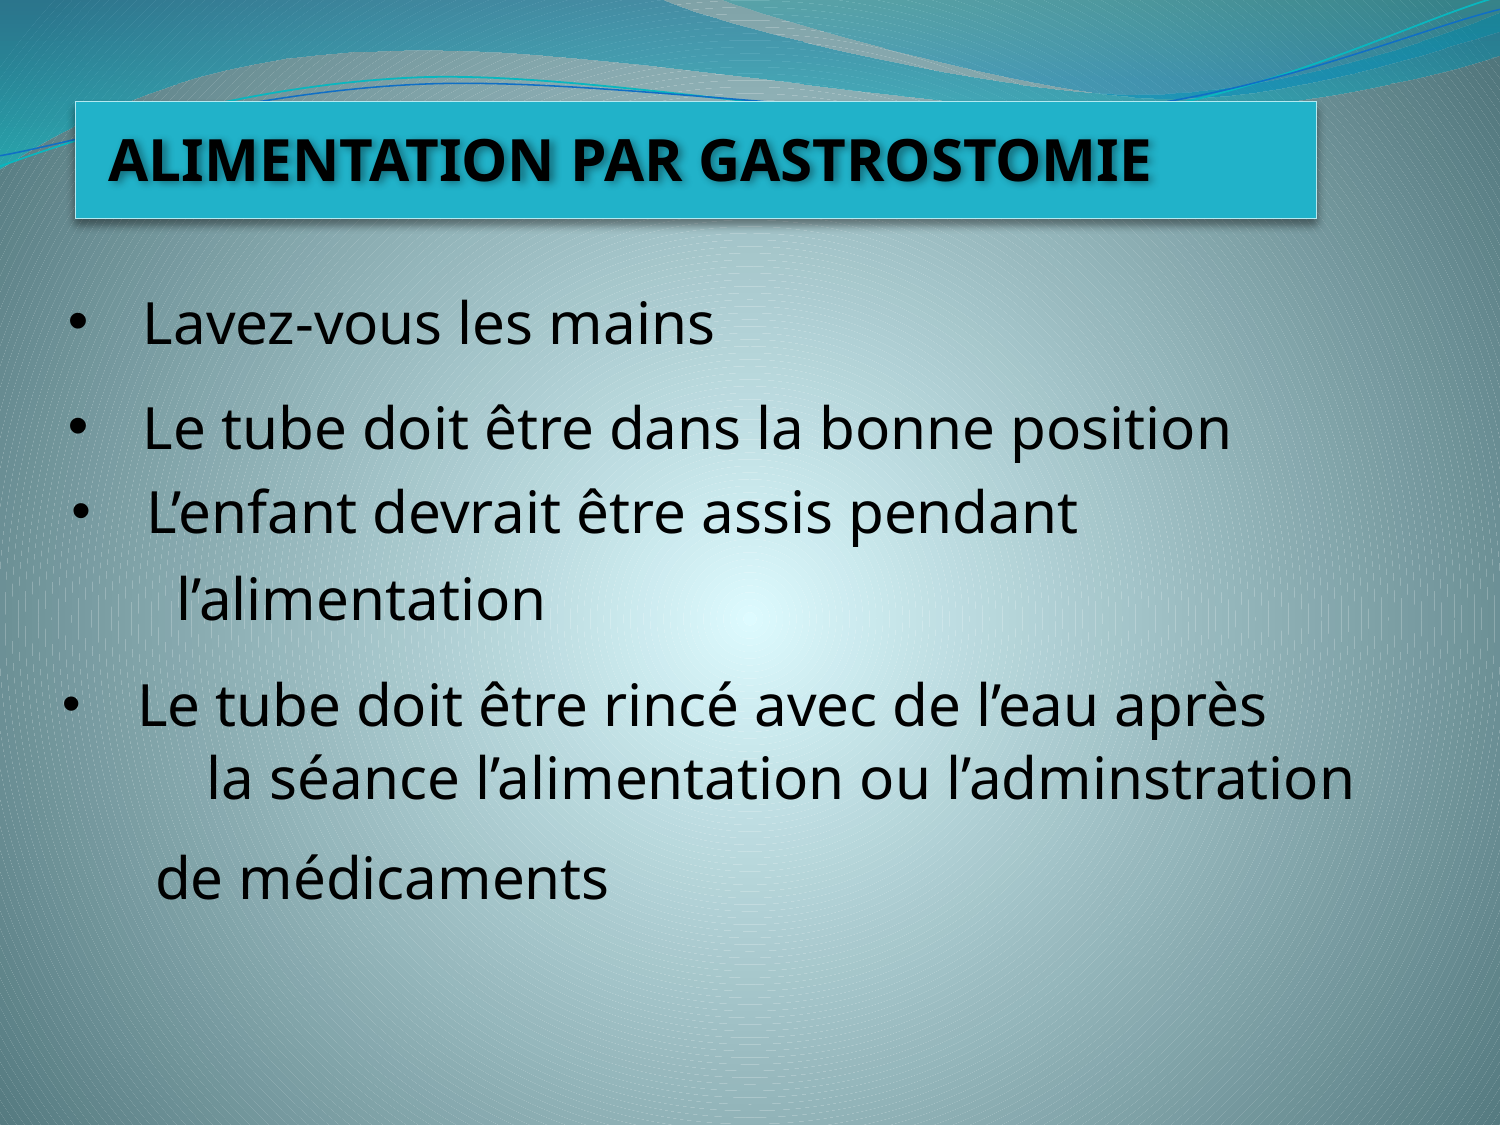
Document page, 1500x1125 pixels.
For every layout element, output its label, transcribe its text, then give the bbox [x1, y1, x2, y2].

text_box Le tube doit être rincé avec de l’eau après [47, 626, 1442, 746]
text_box L’enfant devrait être assis pendant [56, 468, 1495, 553]
title [75, 101, 1317, 219]
text_box l’alimentation [161, 520, 562, 640]
text_box Lavez-vous les mains Le tube doit être dans la bonne position [53, 243, 1500, 469]
text_box de médicaments [140, 798, 625, 919]
text_box ALIMENTATION PAR GASTROSTOMIE [29, 115, 1282, 207]
text_box la séance l’alimentation ou l’adminstration [191, 733, 1401, 819]
